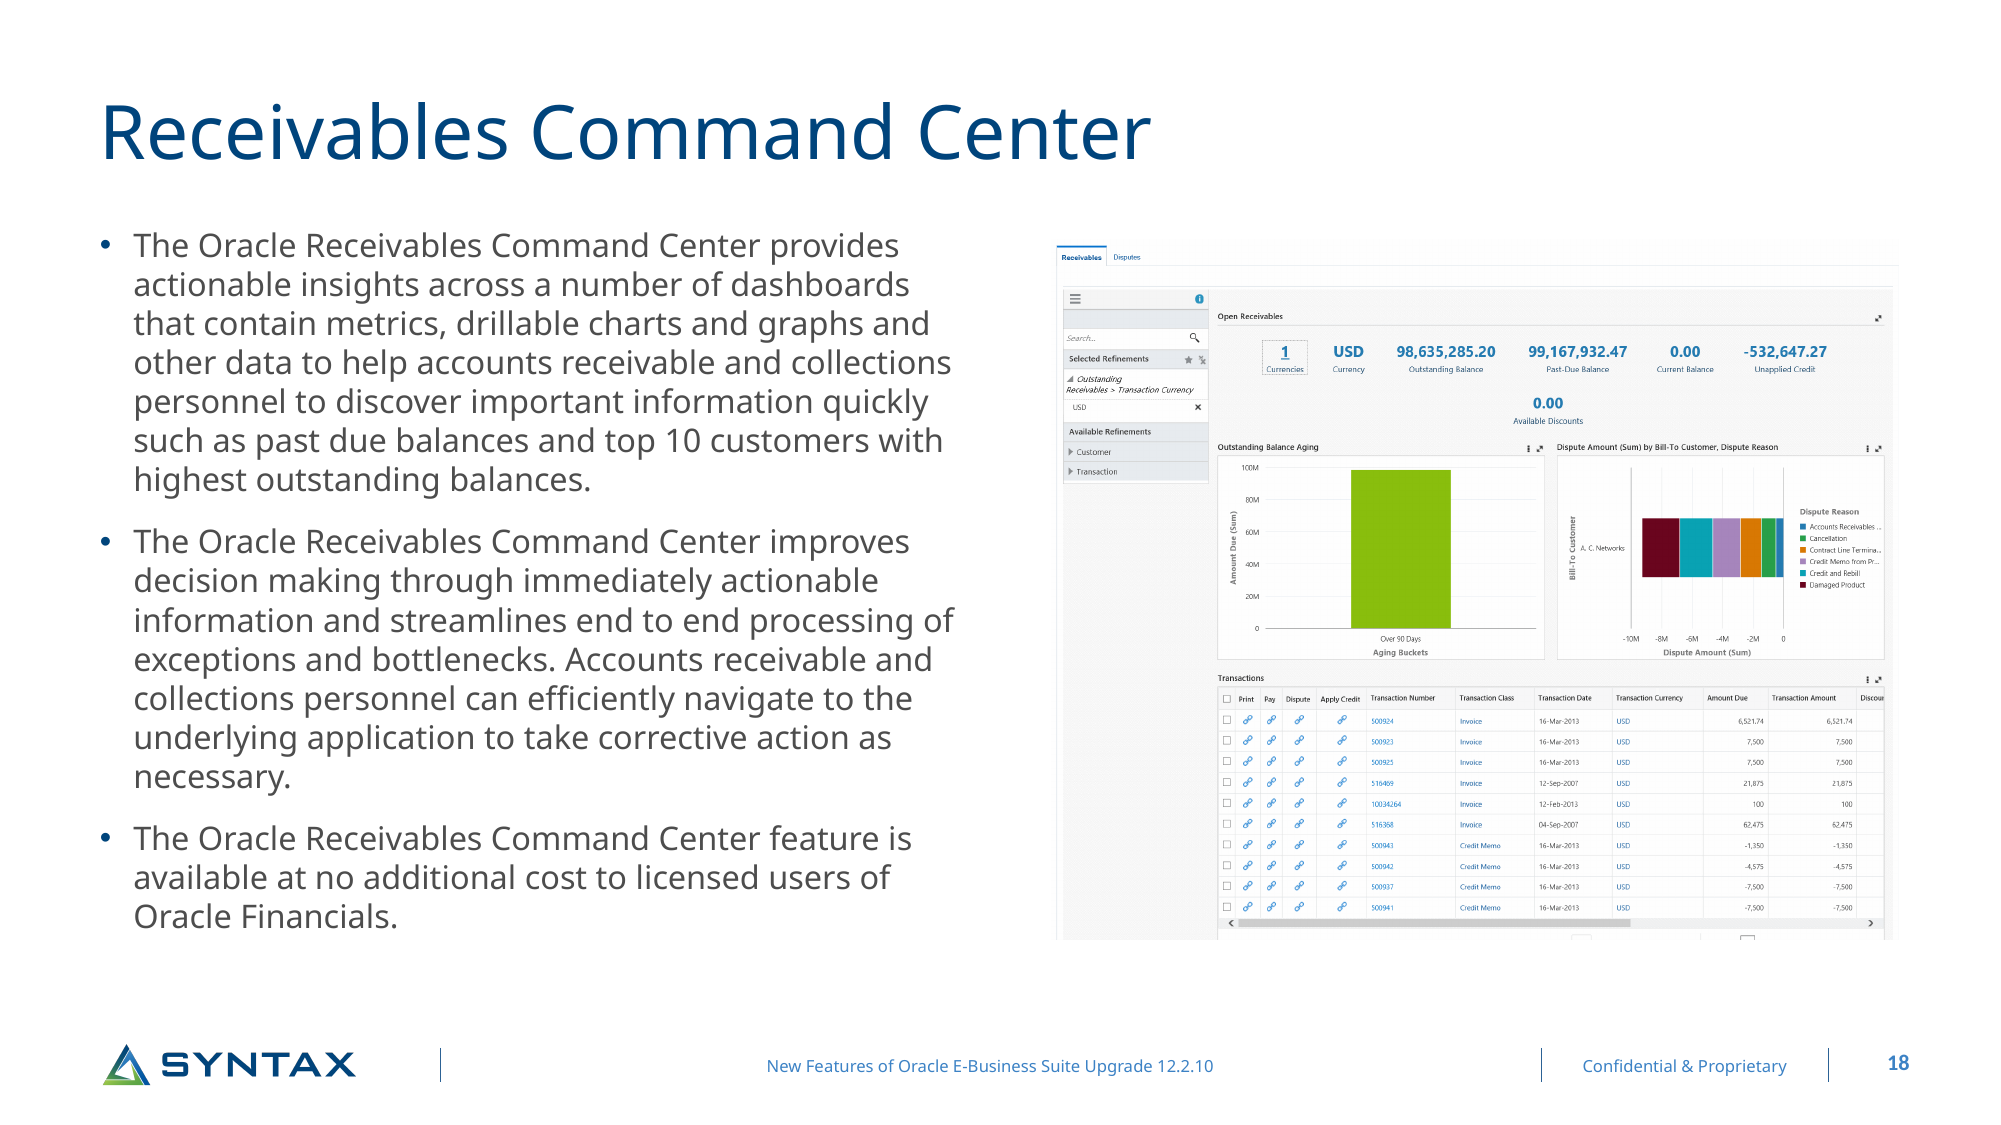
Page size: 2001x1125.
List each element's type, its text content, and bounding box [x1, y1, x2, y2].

title Receivables Command Center [99, 39, 1900, 220]
picture [1051, 239, 1900, 941]
list The Oracle Receivables Command Center provides actionable insights across a number of dashboards that contain metrics, drillable charts and graphs and other data to help accounts receivable and collections personnel to discover important information quickly such as past due balances and top 10 customers with highest outstanding balances. The Oracle Receivables Command Center improves decision making through immediately actionable information and streamlines end to end processing of exceptions and bottlenecks. Accounts receivable and collections personnel can efficiently navigate to the underlying application to take corrective action as necessary. The Oracle Receivables Command Center feature is available at no additional cost to licensed users of Oracle Financials. [99, 219, 959, 940]
picture [99, 1040, 360, 1089]
